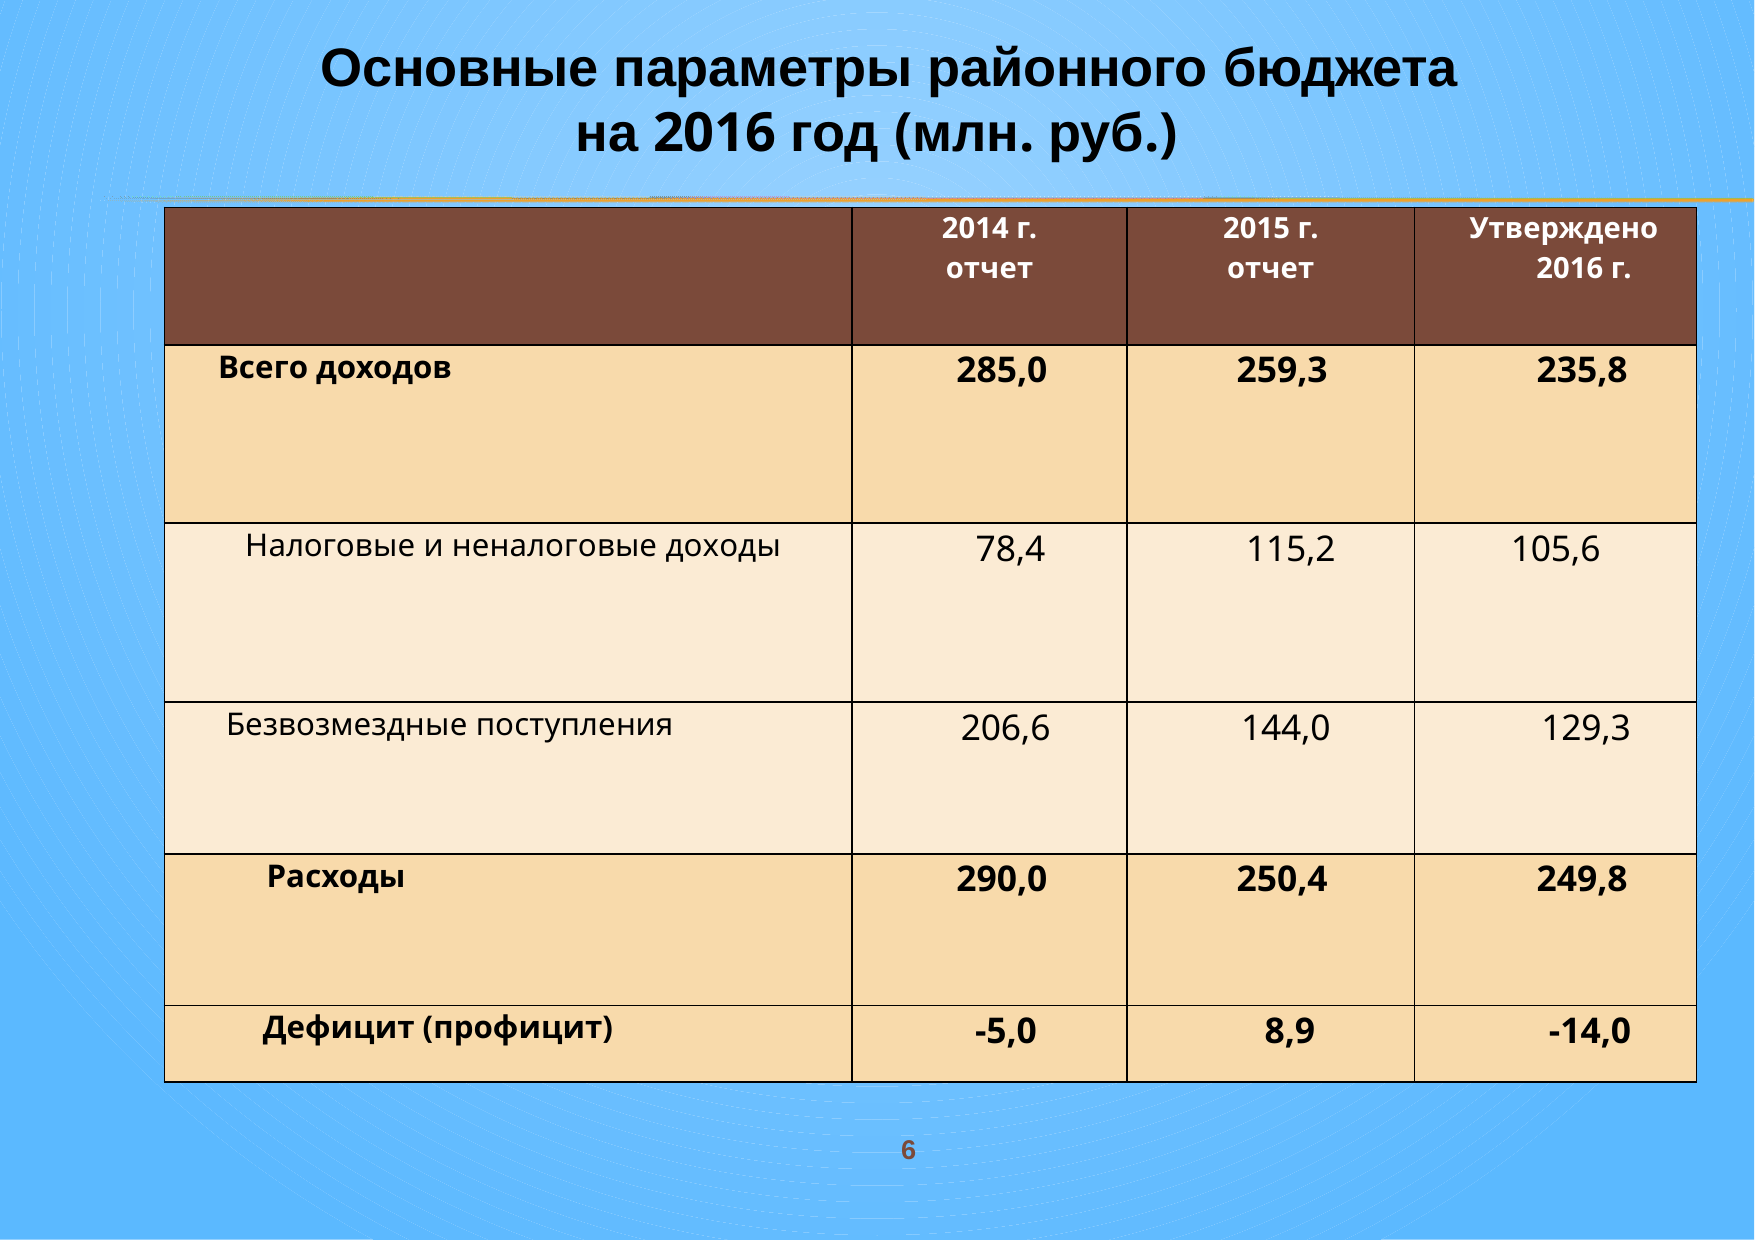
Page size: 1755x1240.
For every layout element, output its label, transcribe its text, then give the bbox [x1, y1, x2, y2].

table_cell 105,6 [1415, 524, 1696, 701]
table_cell 285,0 [853, 346, 1126, 522]
table_header 2015 г. отчет [1128, 208, 1414, 344]
table_header 2014 г. отчет [853, 208, 1126, 344]
table_cell 115,2 [1128, 524, 1414, 701]
table_cell 78,4 [853, 524, 1126, 701]
table_header Утверждено 2016 г. [1415, 208, 1696, 344]
table_cell Налоговые и неналоговые доходы [165, 524, 851, 701]
table_cell 250,4 [1128, 855, 1414, 1005]
table_cell Дефицит (профицит) [165, 1006, 851, 1081]
slide_number 6 [730, 1083, 1082, 1240]
table_cell 259,3 [1128, 346, 1414, 522]
table_cell 290,0 [853, 855, 1126, 1005]
table_cell 129,3 [1415, 703, 1696, 853]
table_cell Безвозмездные поступления [165, 703, 851, 853]
table_header [165, 208, 851, 344]
table_cell 249,8 [1415, 855, 1696, 1005]
table_cell Расходы [165, 855, 851, 1005]
table_cell -5,0 [853, 1006, 1126, 1081]
table_cell 8,9 [1128, 1006, 1414, 1081]
table_cell Всего доходов [165, 346, 851, 522]
table_cell 206,6 [853, 703, 1126, 853]
table_cell 144,0 [1128, 703, 1414, 853]
text_box Основные параметры районного бюджета на 2016 год (млн. руб.) [318, 32, 1471, 163]
table_cell -14,0 [1415, 1006, 1696, 1081]
table_cell 235,8 [1415, 346, 1696, 522]
text_box [97, 196, 1754, 203]
